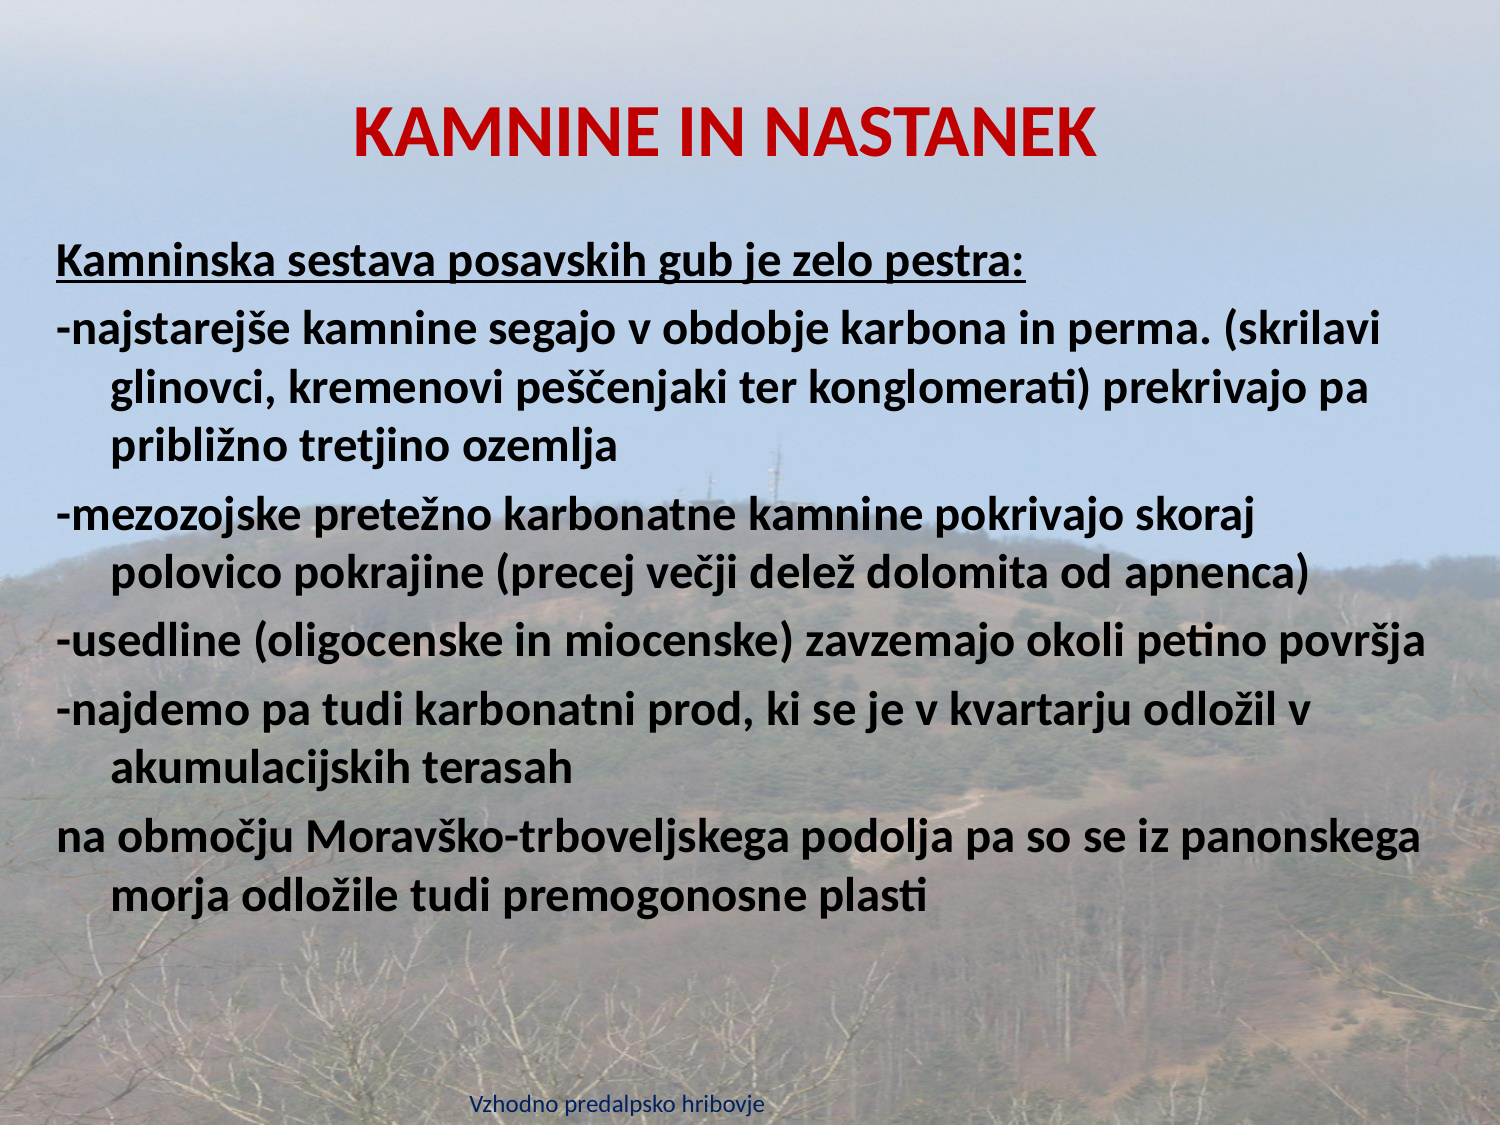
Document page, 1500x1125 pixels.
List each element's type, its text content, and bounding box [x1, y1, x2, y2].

list Kamninska sestava posavskih gub je zelo pestra: -najstarejše kamnine segajo v obdobje karbona in perma. (skrilavi glinovci, kremenovi peščenjaki ter konglomerati) prekrivajo pa približno tretjino ozemlja -mezozojske pretežno karbonatne kamnine pokrivajo skoraj polovico pokrajine (precej večji delež dolomita od apnenca) -usedline (oligocenske in miocenske) zavzemajo okoli petino površja -najdemo pa tudi karbonatni prod, ki se je v kvartarju odložil v akumulacijskih terasah na območju Moravško-trboveljskega podolja pa so se iz panonskega morja odložile tudi premogonosne plasti [41, 220, 1447, 1053]
text_box Vzhodno predalpsko hribovje [454, 1079, 845, 1125]
title Kamnine in nastanek [75, 45, 1376, 209]
picture [0, 0, 1500, 1125]
